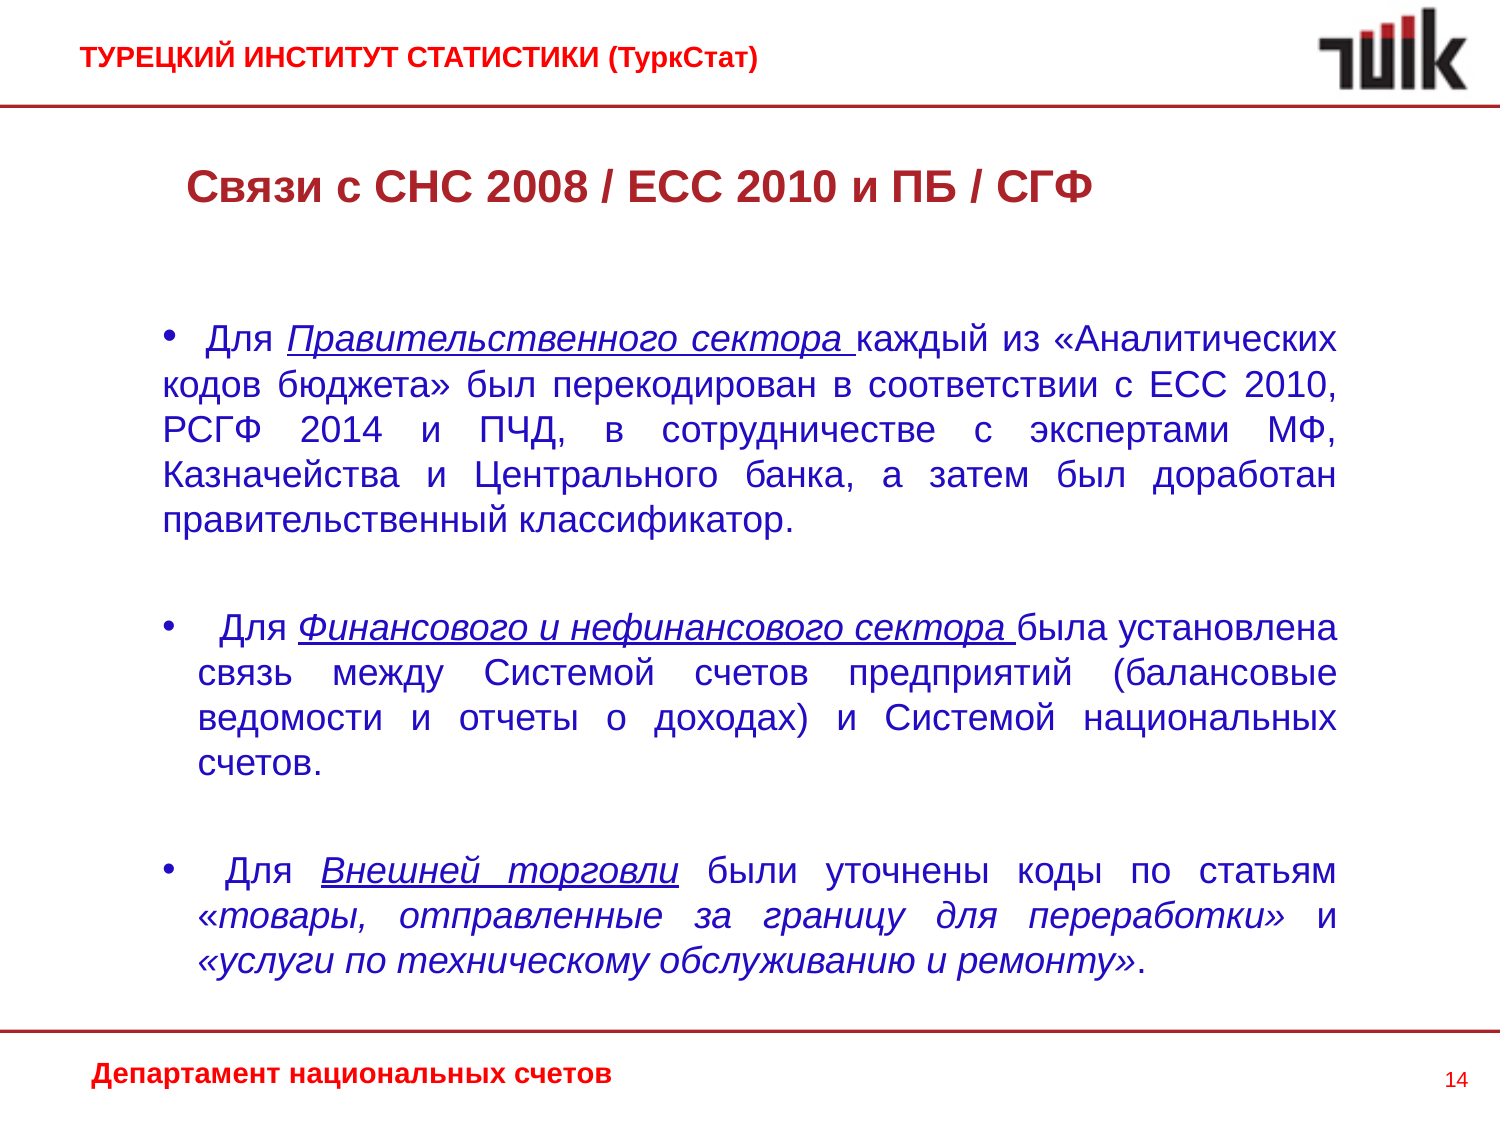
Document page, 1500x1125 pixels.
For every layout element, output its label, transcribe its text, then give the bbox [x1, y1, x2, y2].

slide_number 14 [1423, 1058, 1490, 1125]
text_box Связи с СНС 2008 / ЕСС 2010 и ПБ / СГФ [171, 149, 1341, 219]
text_box Для Правительственного сектора каждый из «Аналитических кодов бюджета» был перекодирован в соответствии с ЕСС 2010, РСГФ 2014 и ПЧД, в сотрудничестве с экспертами МФ, Казначейства и Центрального банка, а затем был доработан правительственный классификатор. Для Финансового и нефинансового сектора была установлена связь между Системой счетов предприятий (балансовые ведомости и отчеты о доходах) и Системой национальных счетов. Для Внешней торговли были уточнены коды по статьям «товары, отправленные за границу для переработки» и «услуги по техническому обслуживанию и ремонту». [147, 243, 1353, 989]
text_box Департамент национальных счетов [76, 1046, 892, 1097]
text_box ТУРЕЦКИЙ ИНСТИТУТ СТАТИСТИКИ (ТуркСтат) [64, 30, 1270, 81]
picture [1316, 0, 1477, 99]
